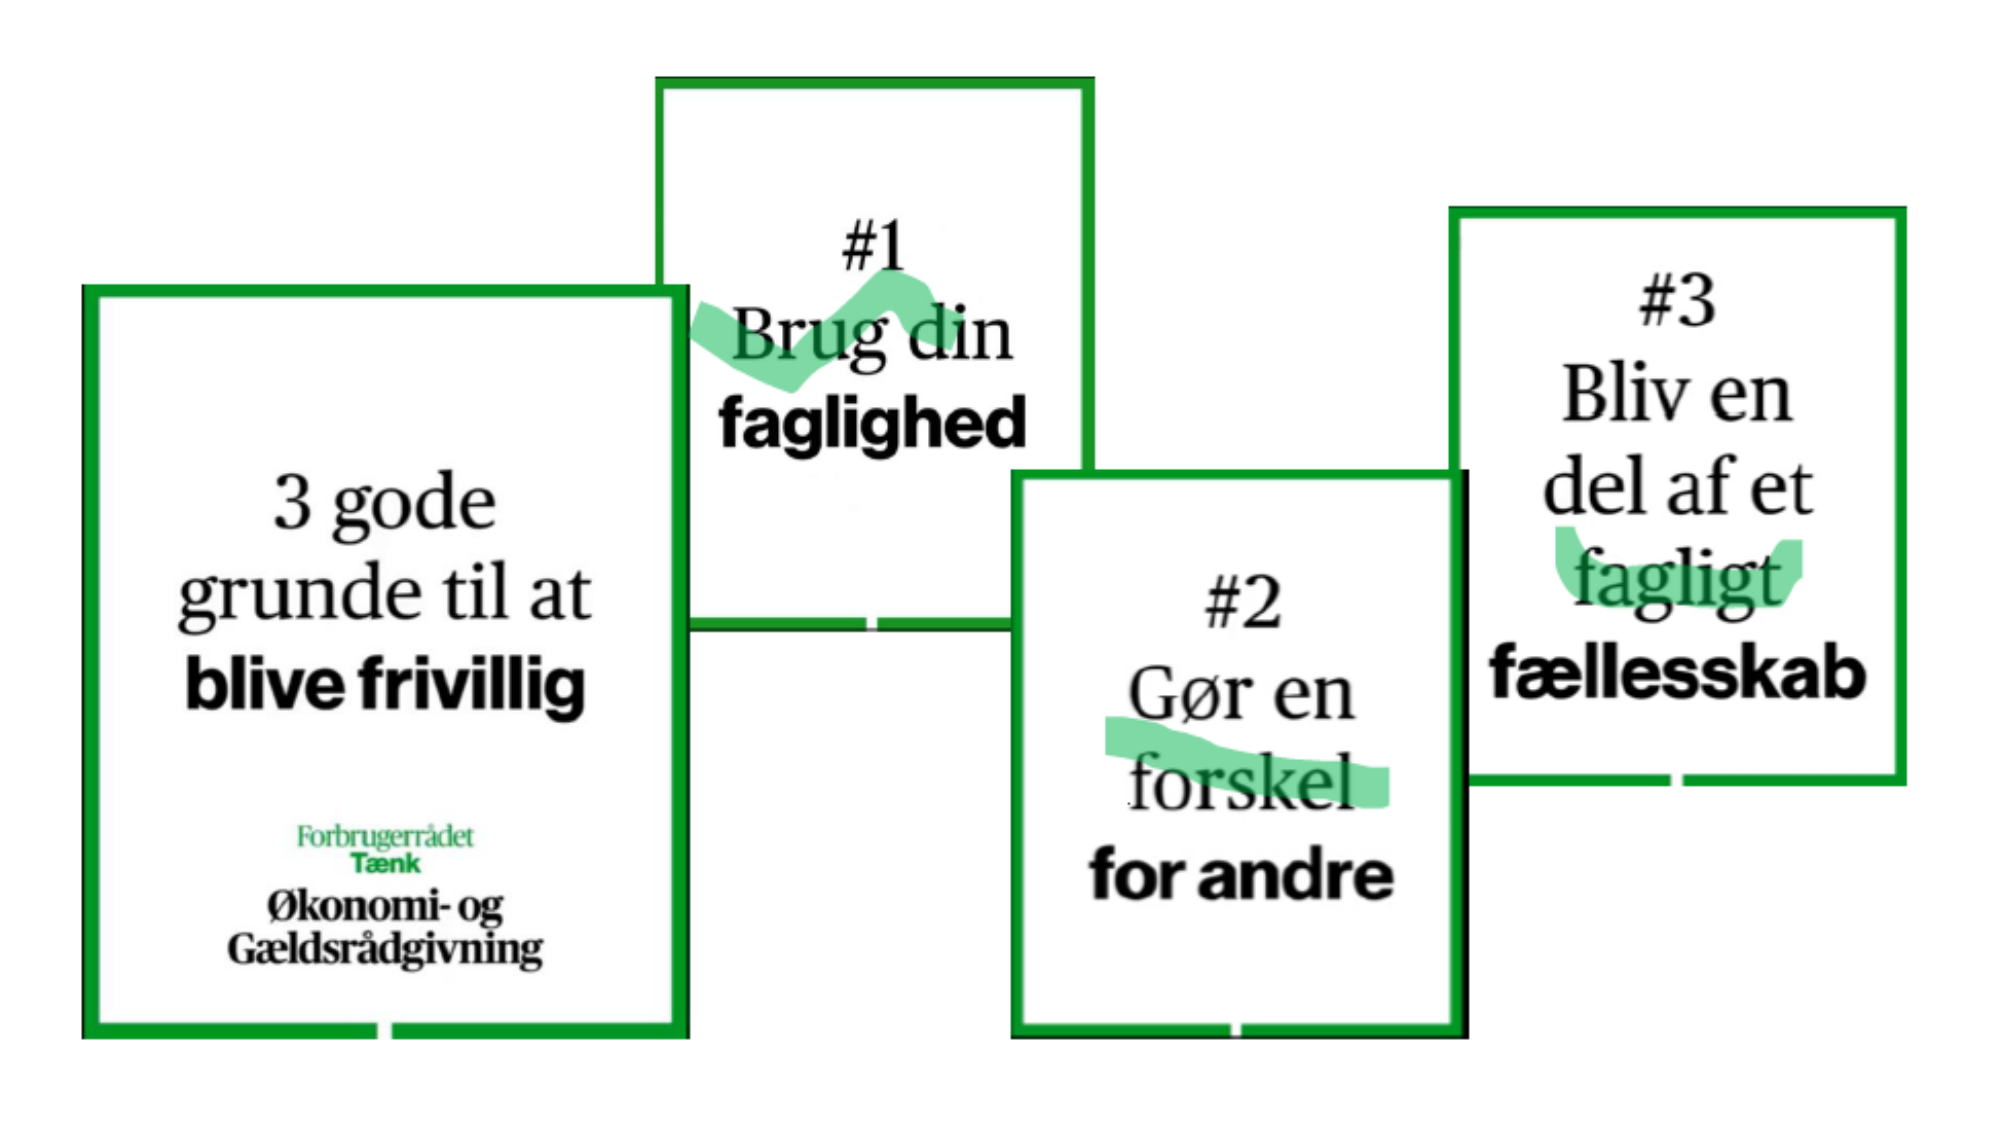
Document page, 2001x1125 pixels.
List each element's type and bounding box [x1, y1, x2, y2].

picture [35, 40, 1965, 1085]
